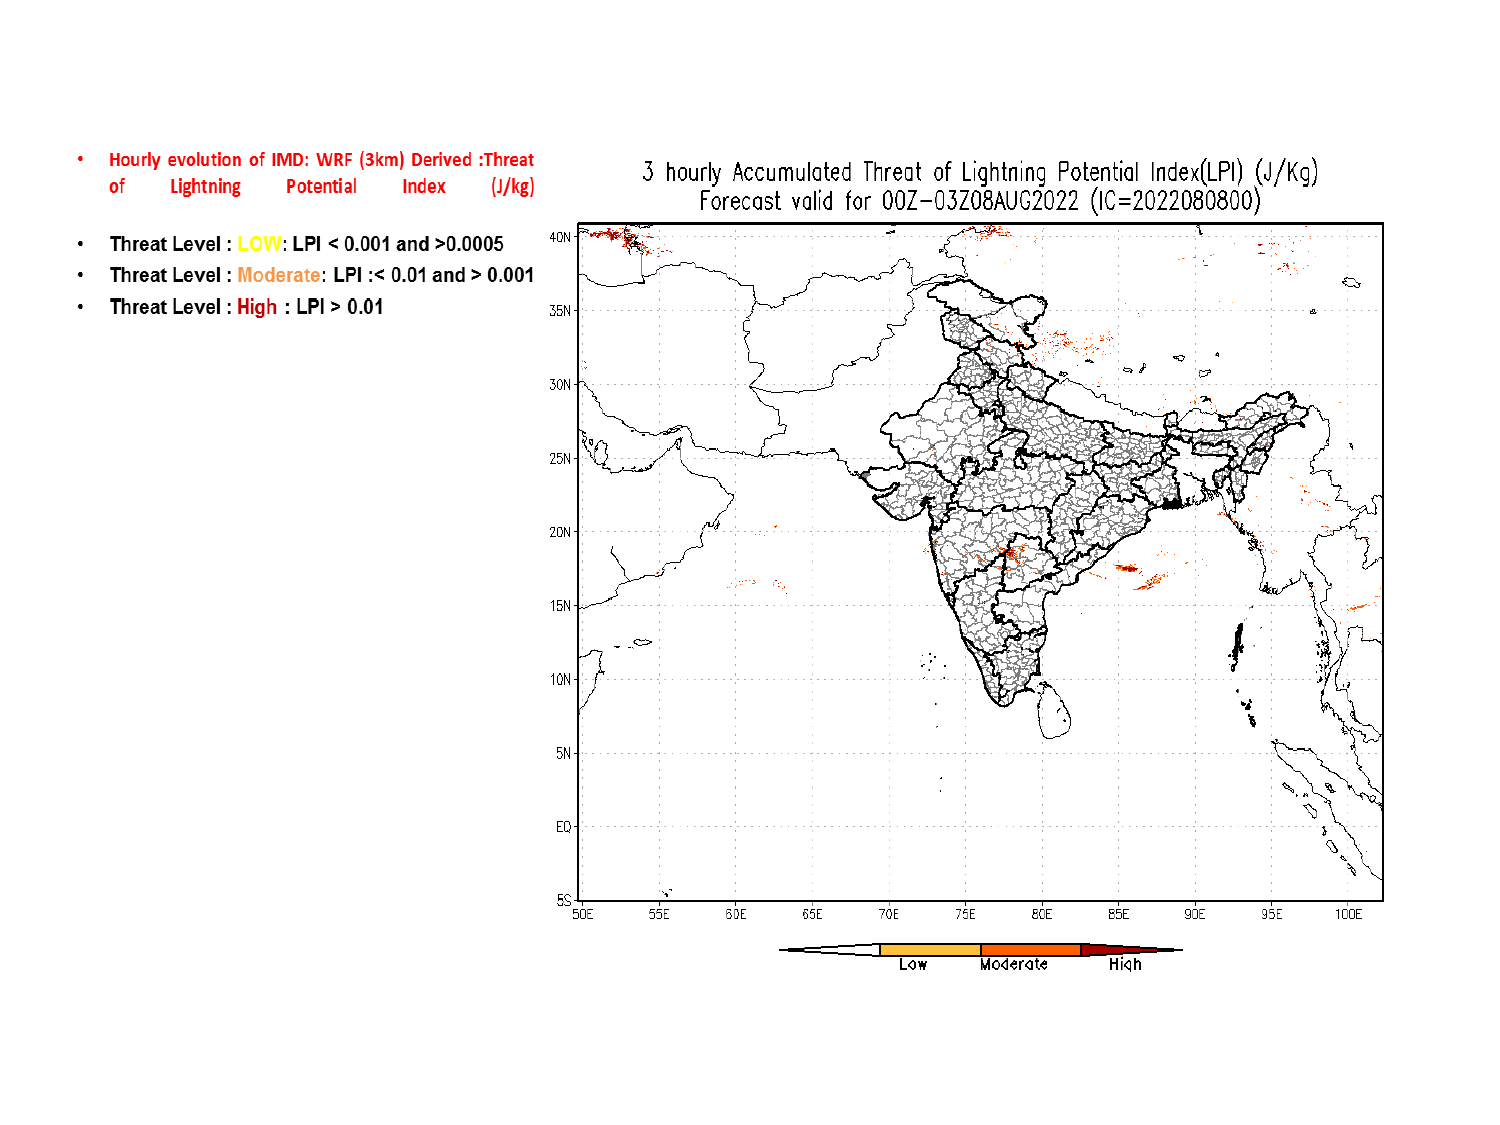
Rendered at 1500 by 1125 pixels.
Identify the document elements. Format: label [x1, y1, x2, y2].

picture [74, 149, 1426, 976]
